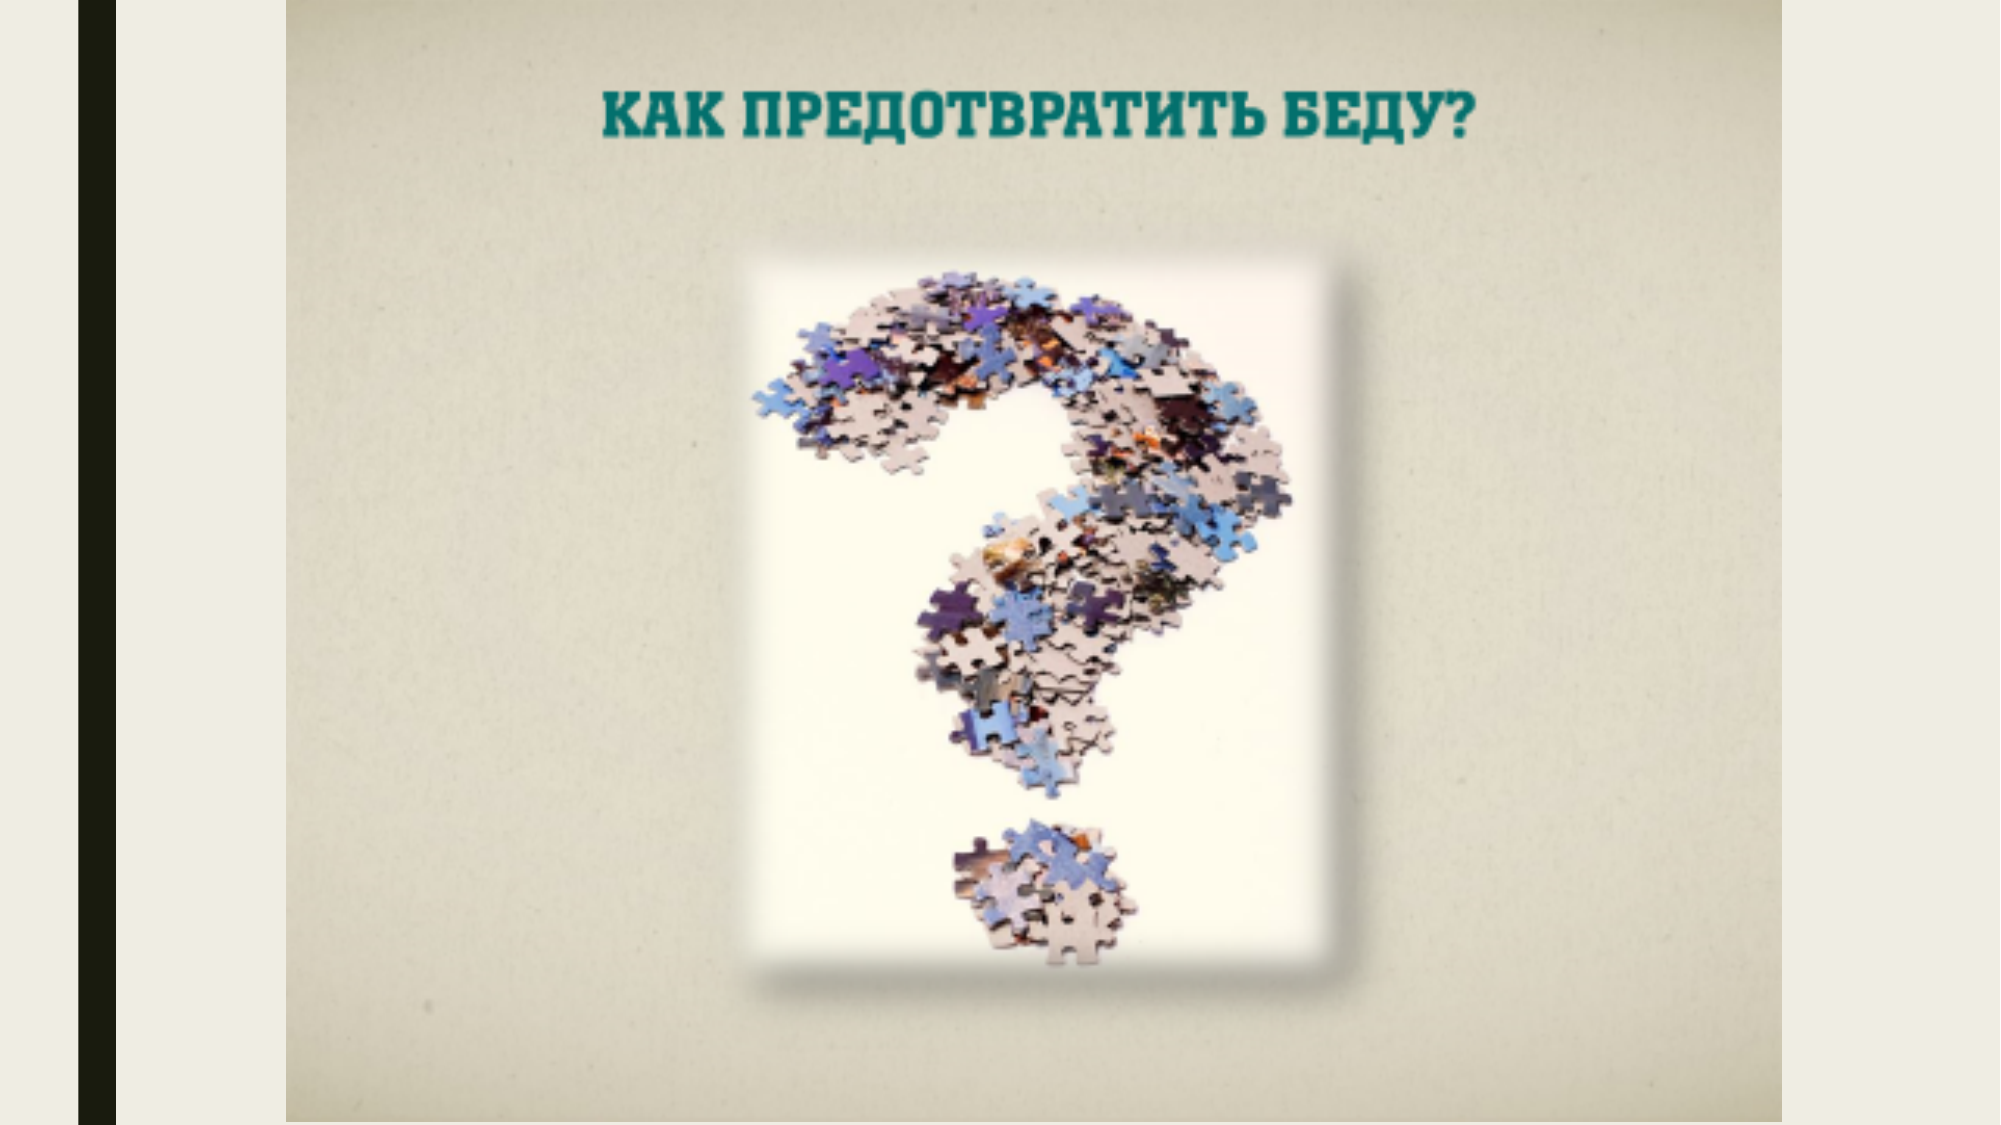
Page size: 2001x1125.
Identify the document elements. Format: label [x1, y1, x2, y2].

list [286, 0, 1782, 1122]
